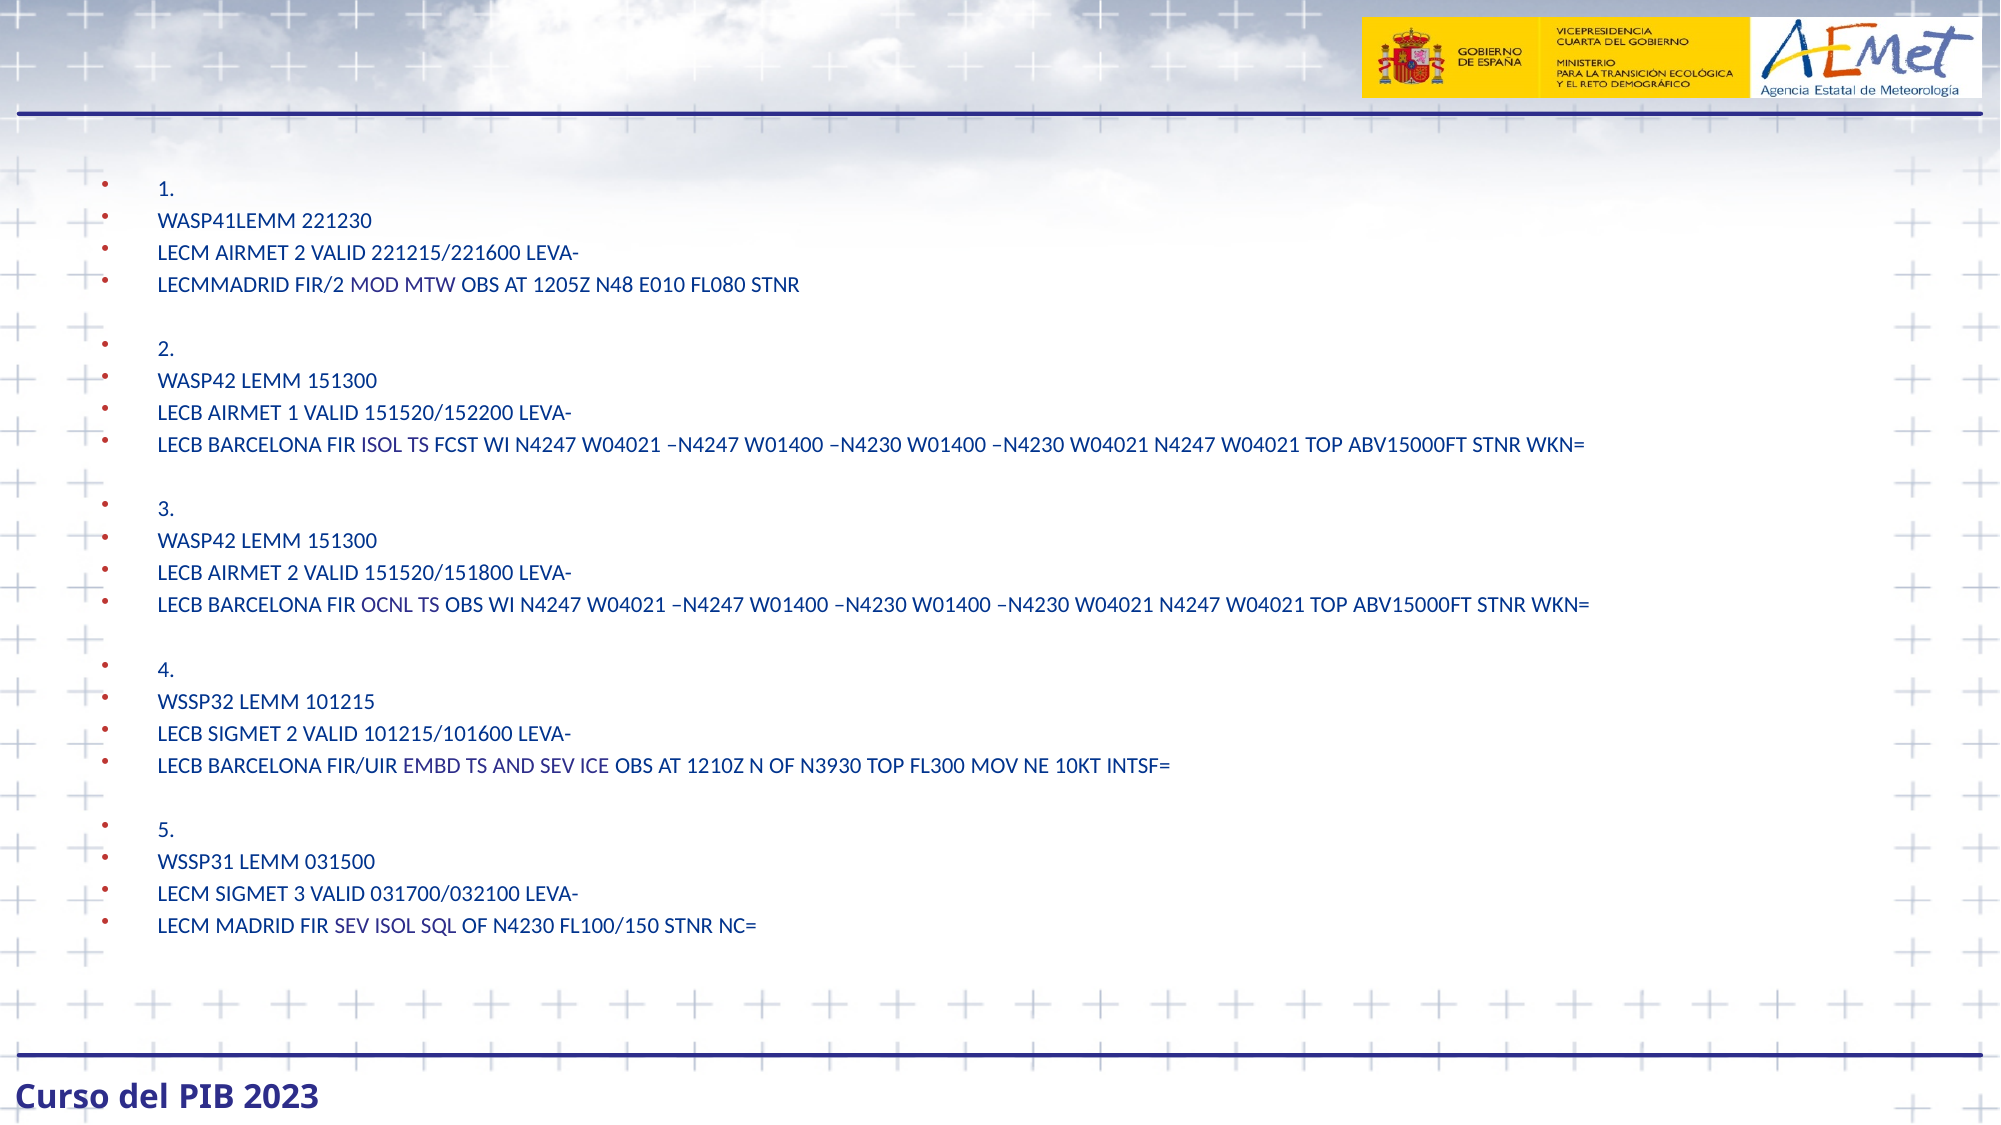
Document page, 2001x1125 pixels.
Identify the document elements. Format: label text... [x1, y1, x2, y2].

picture [0, 0, 2000, 1125]
list 1. WASP41LEMM 221230 LECM AIRMET 2 VALID 221215/221600 LEVA- LECMMADRID FIR/2 MOD MTW OBS AT 1205Z N48 E010 FL080 STNR 2. WASP42 LEMM 151300 LECB AIRMET 1 VALID 151520/152200 LEVA- LECB BARCELONA FIR ISOL TS FCST WI N4247 W04021 –N4247 W01400 –N4230 W01400 –N4230 W04021 N4247 W04021 TOP ABV15000FT STNR WKN= 3. WASP42 LEMM 151300 LECB AIRMET 2 VALID 151520/151800 LEVA- LECB BARCELONA FIR OCNL TS OBS WI N4247 W04021 –N4247 W01400 –N4230 W01400 –N4230 W04021 N4247 W04021 TOP ABV15000FT STNR WKN= 4. WSSP32 LEMM 101215 LECB SIGMET 2 VALID 101215/101600 LEVA- LECB BARCELONA FIR/UIR EMBD TS AND SEV ICE OBS AT 1210Z N OF N3930 TOP FL300 MOV NE 10KT INTSF= 5. WSSP31 LEMM 031500 LECM SIGMET 3 VALID 031700/032100 LEVA- LECM MADRID FIR SEV ISOL SQL OF N4230 FL100/150 STNR NC= [86, 165, 1854, 989]
